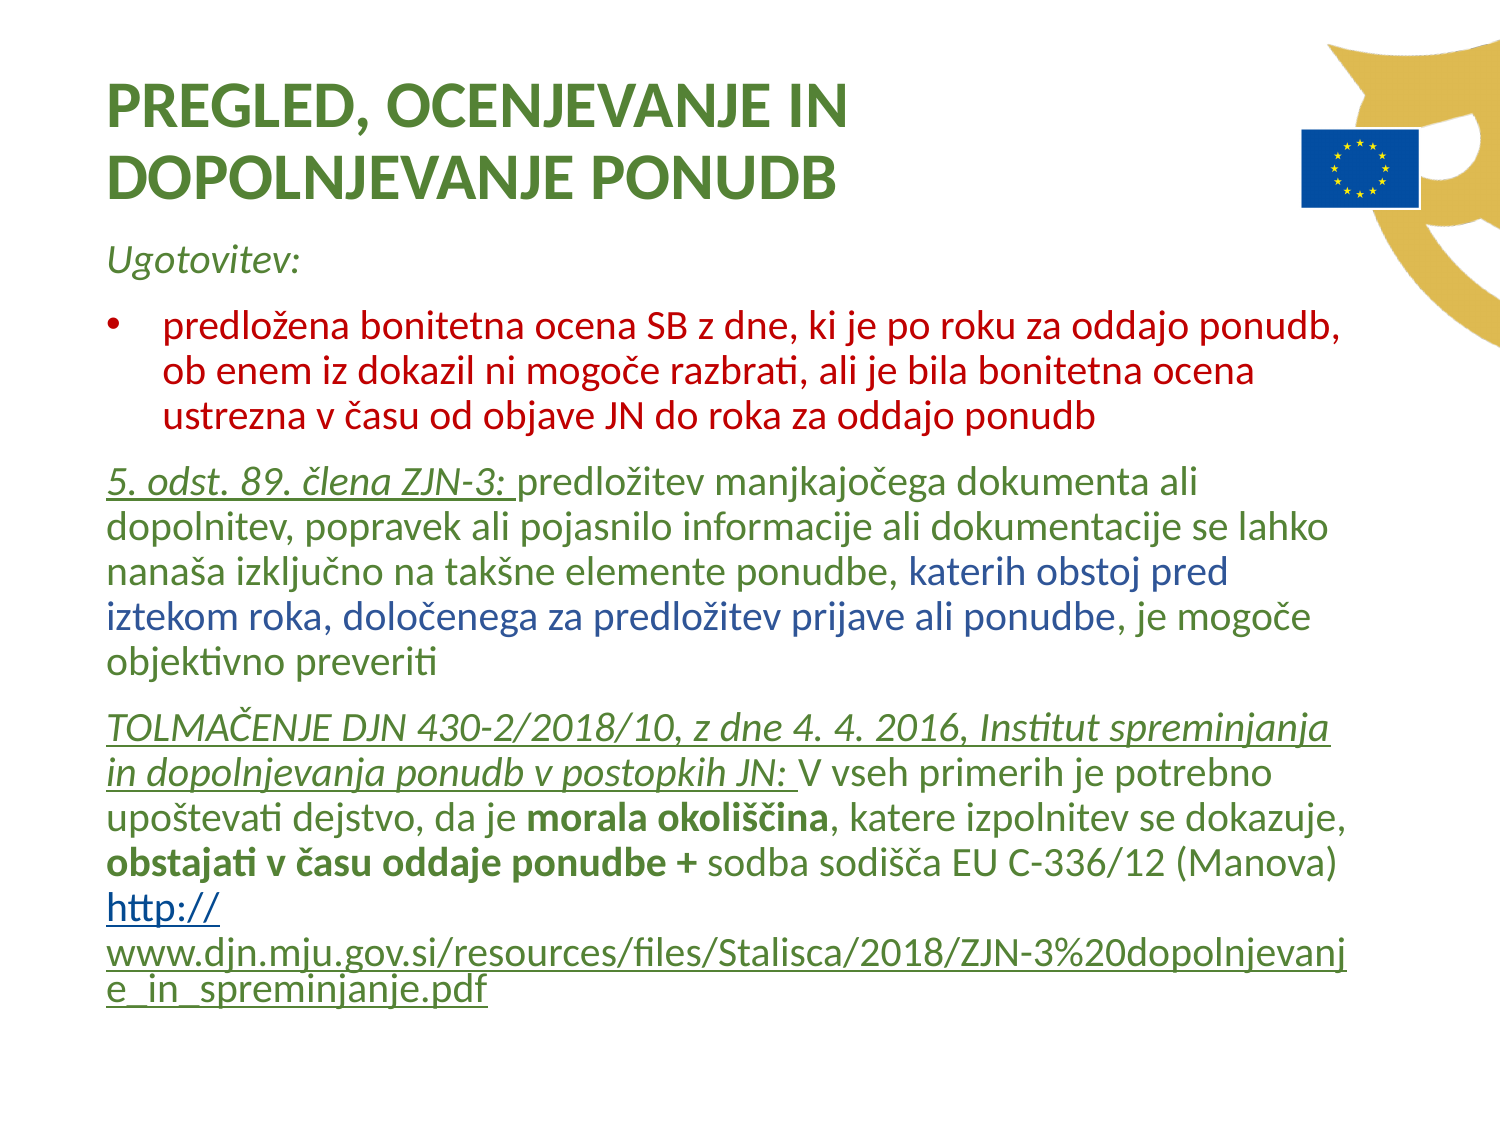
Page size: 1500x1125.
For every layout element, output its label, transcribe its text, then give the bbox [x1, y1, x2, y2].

picture [1299, 0, 1500, 488]
list Ugotovitev: predložena bonitetna ocena SB z dne, ki je po roku za oddajo ponudb, ob enem iz dokazil ni mogoče razbrati, ali je bila bonitetna ocena ustrezna v času od objave JN do roka za oddajo ponudb 5. odst. 89. člena ZJN-3: predložitev manjkajočega dokumenta ali dopolnitev, popravek ali pojasnilo informacije ali dokumentacije se lahko nanaša izključno na takšne elemente ponudbe, katerih obstoj pred iztekom roka, določenega za predložitev prijave ali ponudbe, je mogoče objektivno preveriti TOLMAČENJE DJN 430-2/2018/10, z dne 4. 4. 2016, Institut spreminjanja in dopolnjevanja ponudb v postopkih JN: V vseh primerih je potrebno upoštevati dejstvo, da je morala okoliščina, katere izpolnitev se dokazuje, obstajati v času oddaje ponudbe + sodba sodišča EU C-336/12 (Manova) http://www.djn.mju.gov.si/resources/files/Stalisca/2018/ZJN-3%20dopolnjevanje_in_spreminjanje.pdf [91, 230, 1380, 1098]
list PREGLED, OCENJEVANJE IN DOPOLNJEVANJE PONUDB [91, 53, 1256, 230]
